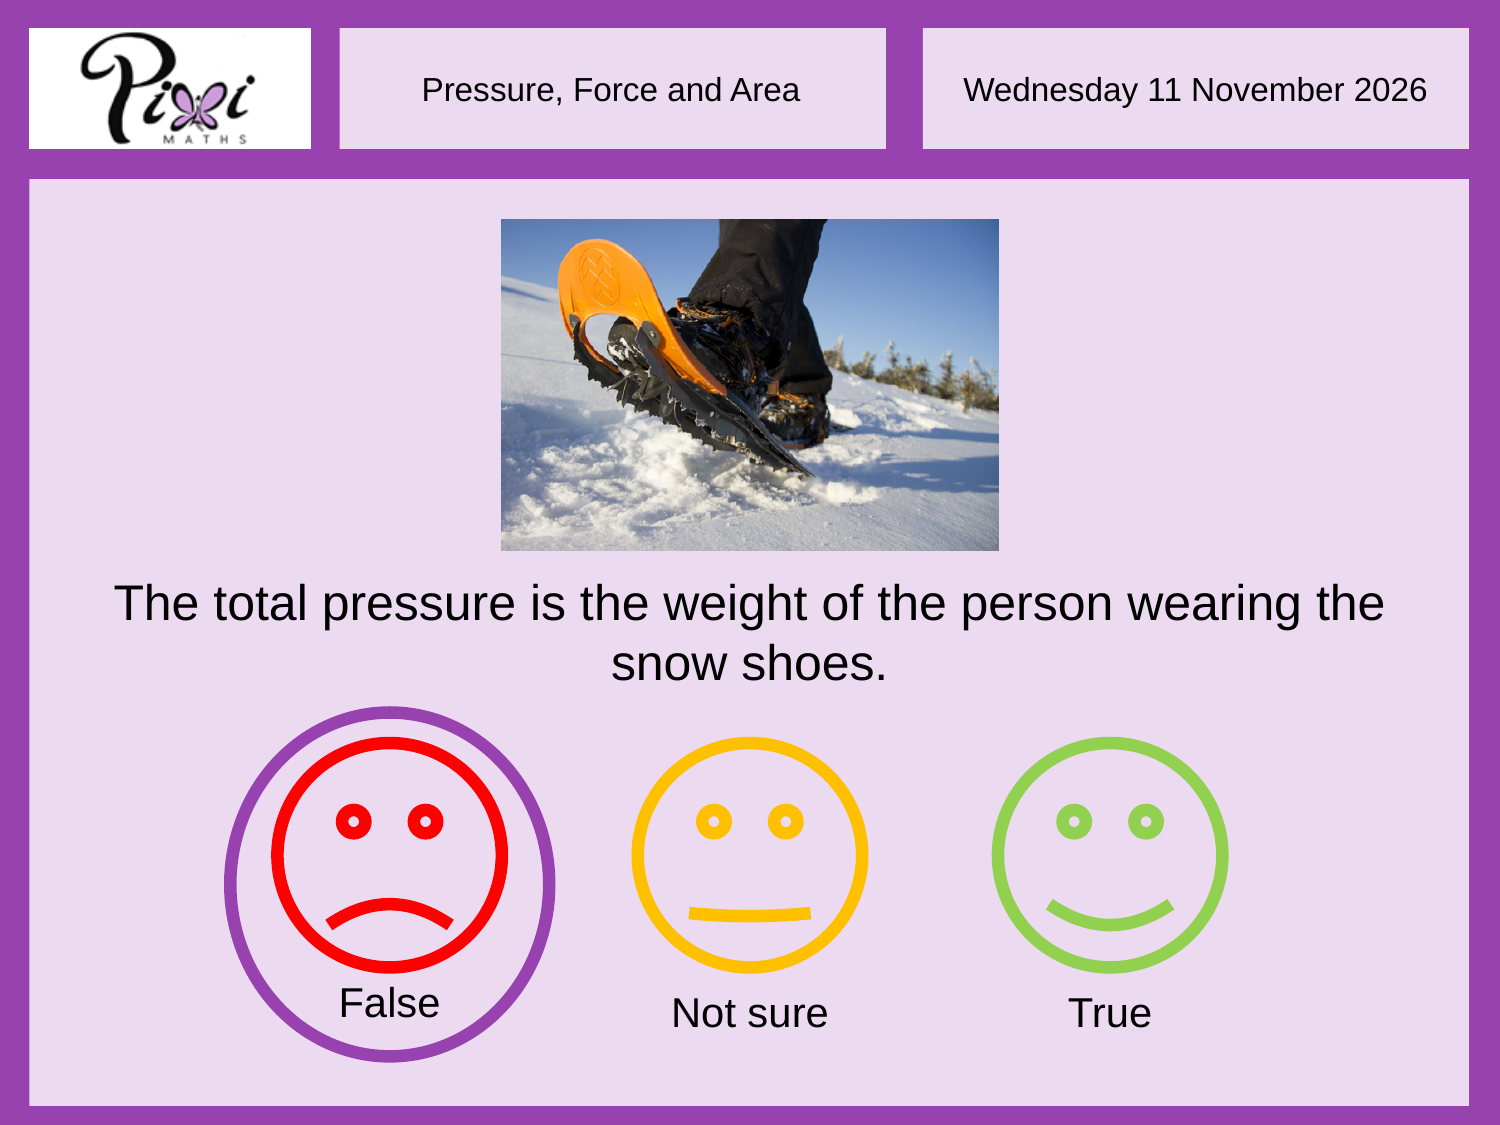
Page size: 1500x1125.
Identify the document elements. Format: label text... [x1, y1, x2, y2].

text_box The total pressure is the weight of the person wearing the snow shoes. [40, 563, 1460, 699]
text_box Not sure [656, 978, 844, 1043]
text_box True [1053, 978, 1168, 1043]
text_box [995, 740, 1225, 970]
text_box [228, 710, 552, 1059]
picture [0, 0, 1500, 1125]
text_box [635, 740, 865, 970]
